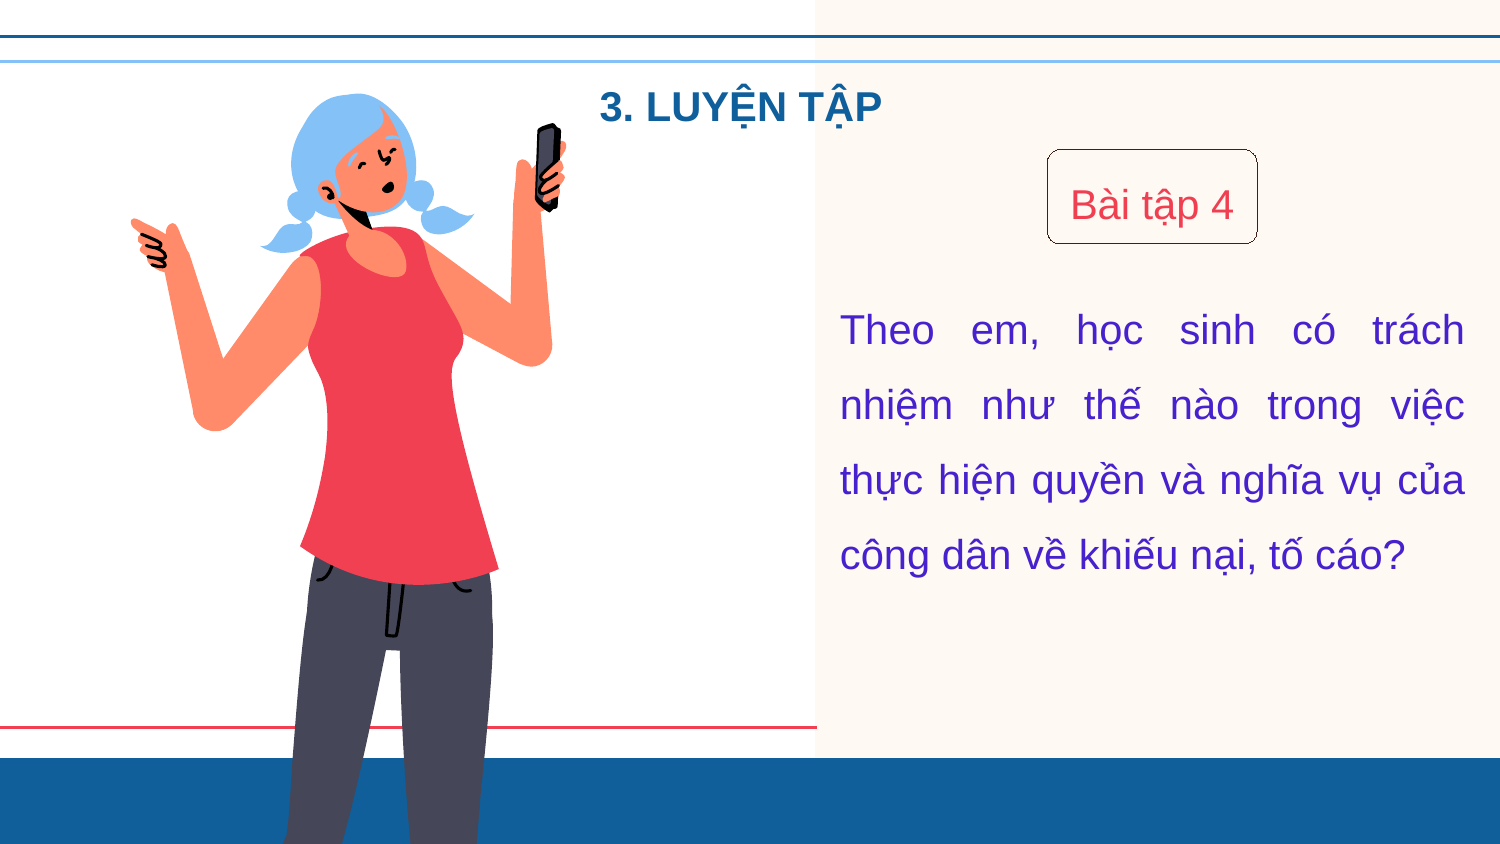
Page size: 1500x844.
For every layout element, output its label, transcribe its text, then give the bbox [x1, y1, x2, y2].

text_box 3. LUYỆN TẬP [386, 54, 1096, 142]
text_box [128, 93, 568, 844]
text_box Theo em, học sinh có trách nhiệm như thế nào trong việc thực hiện quyền và nghĩa vụ của công dân về khiếu nại, tố cáo? [825, 270, 1481, 586]
text_box Bài tập 4 [1047, 149, 1258, 244]
